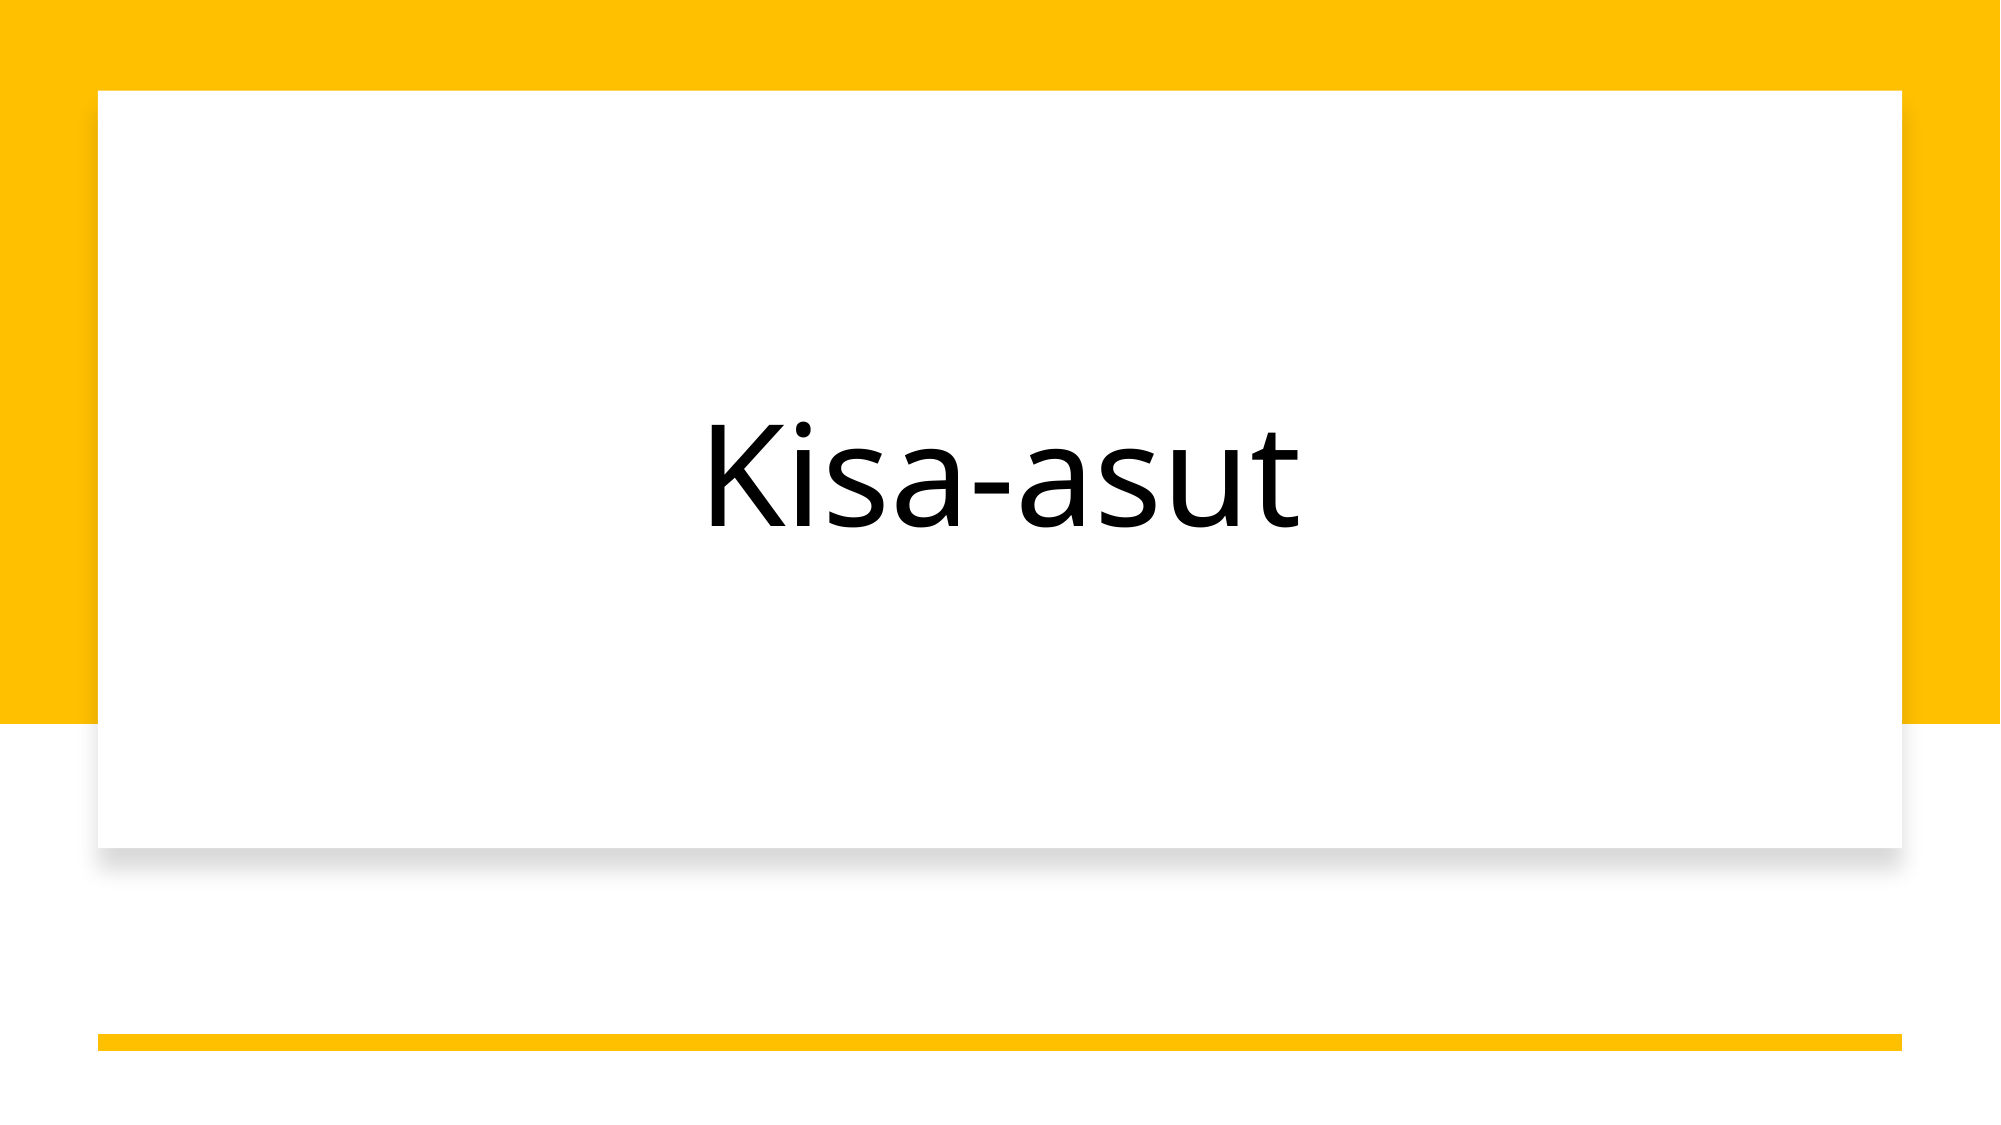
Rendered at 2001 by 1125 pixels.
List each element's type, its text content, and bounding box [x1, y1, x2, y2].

title Kisa-asut [249, 212, 1750, 750]
text_box [0, 0, 2000, 725]
text_box [0, 725, 2000, 1125]
text_box [97, 89, 1903, 849]
